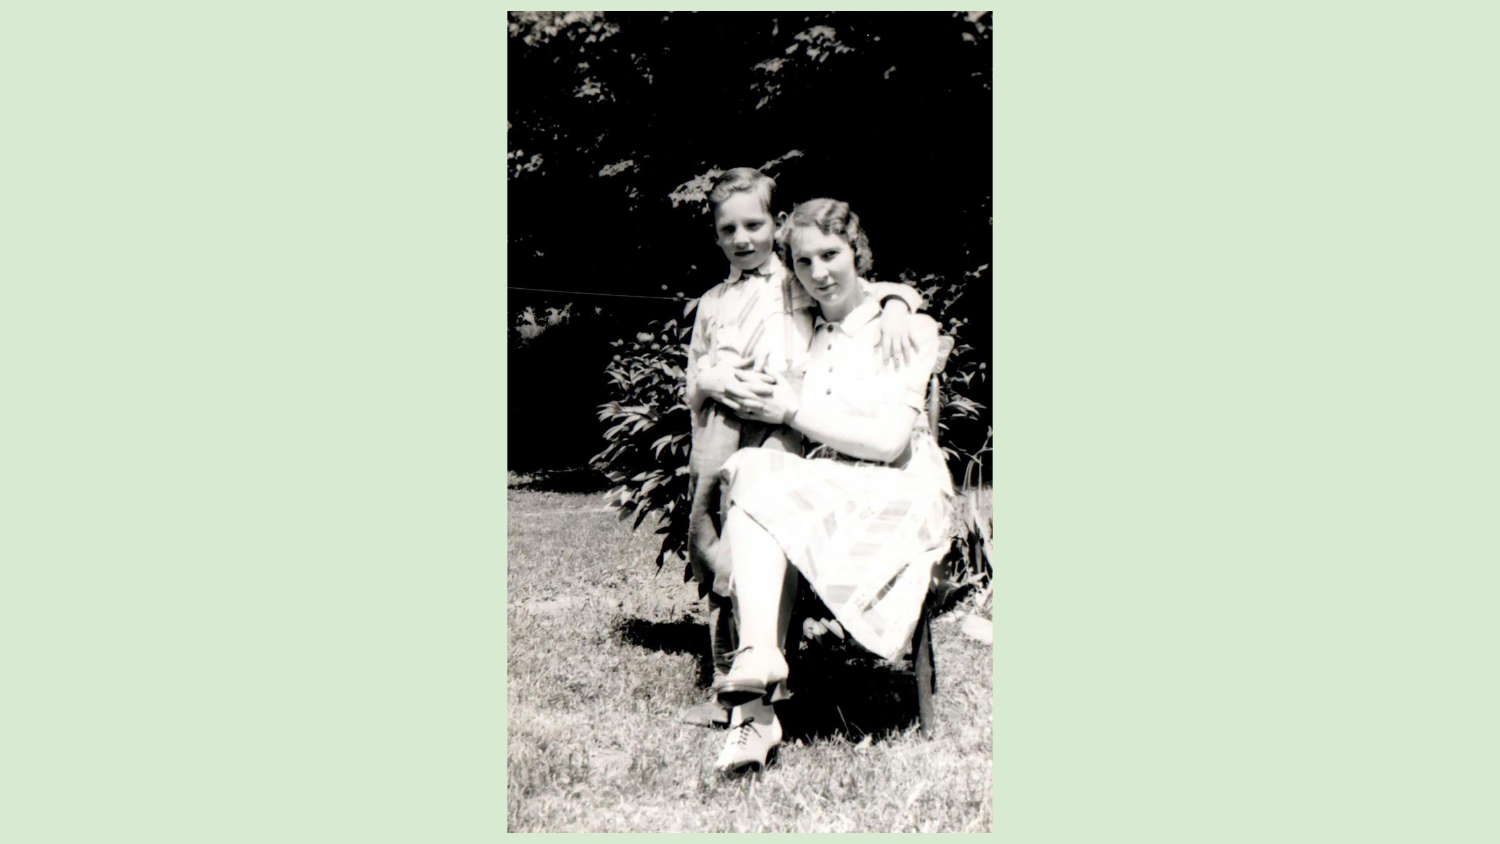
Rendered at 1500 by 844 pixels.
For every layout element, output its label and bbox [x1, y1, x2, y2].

picture [507, 11, 993, 833]
